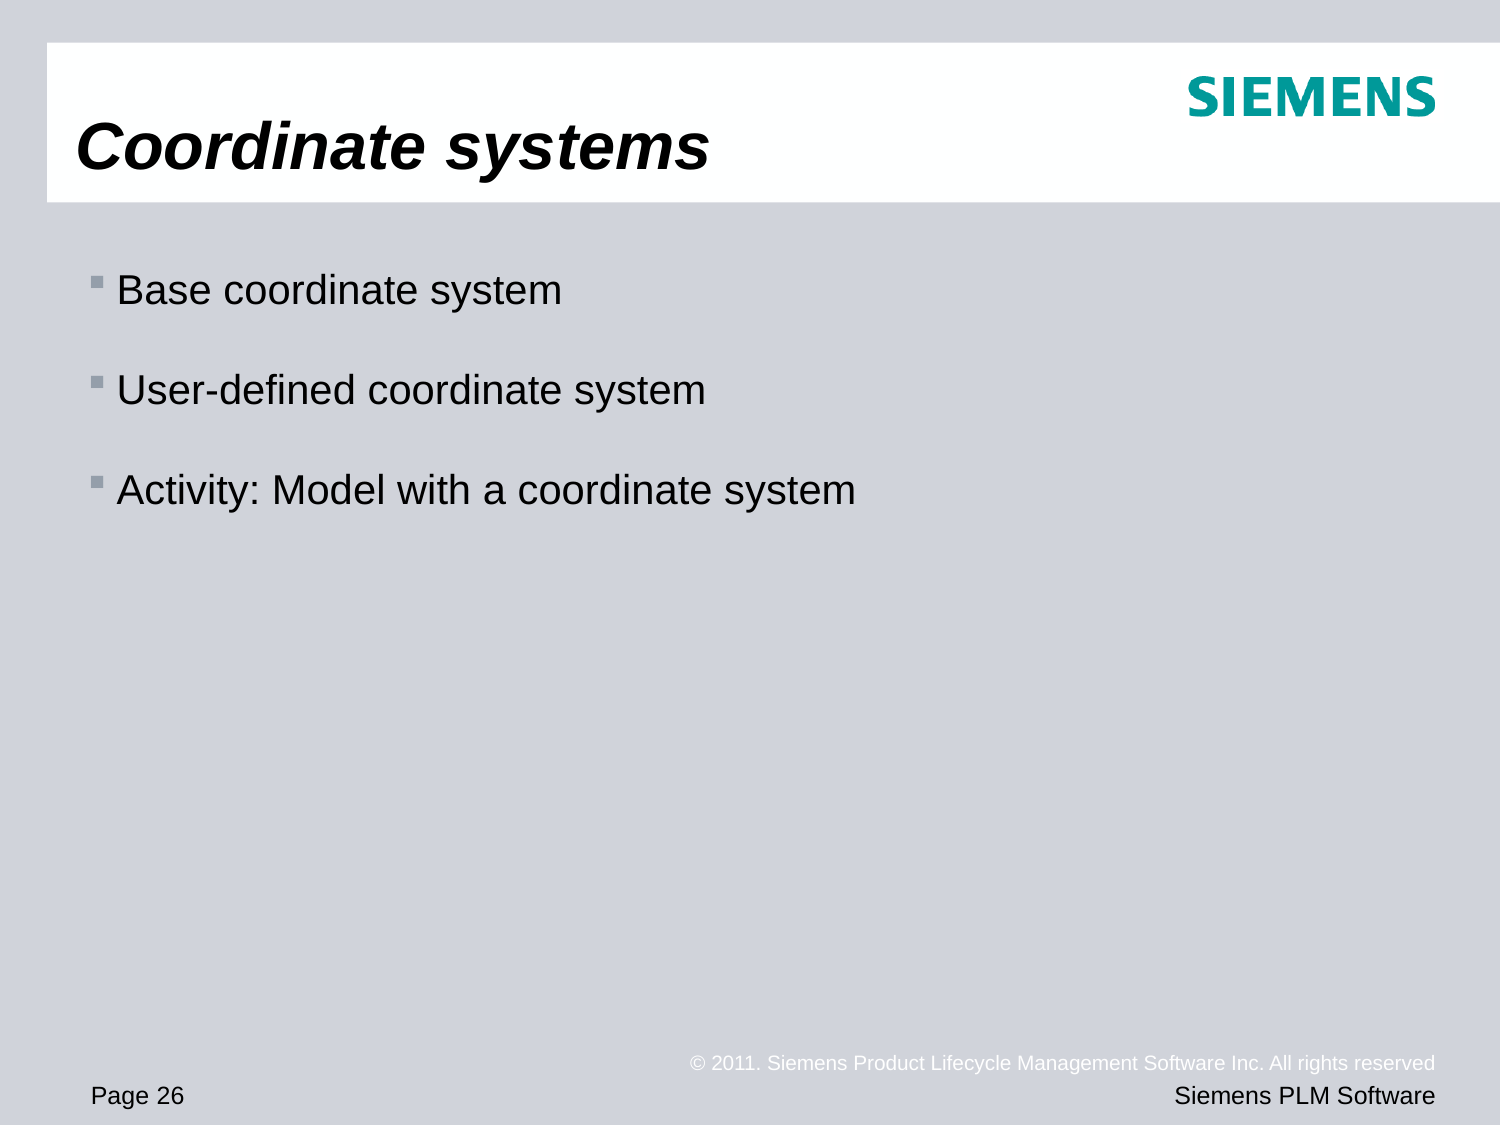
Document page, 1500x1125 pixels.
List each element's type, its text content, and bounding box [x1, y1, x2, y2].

title Coordinate systems [74, 49, 1095, 183]
list Base coordinate system User-defined coordinate system Activity: Model with a coordinate system [87, 262, 1438, 1013]
picture [1181, 69, 1444, 123]
